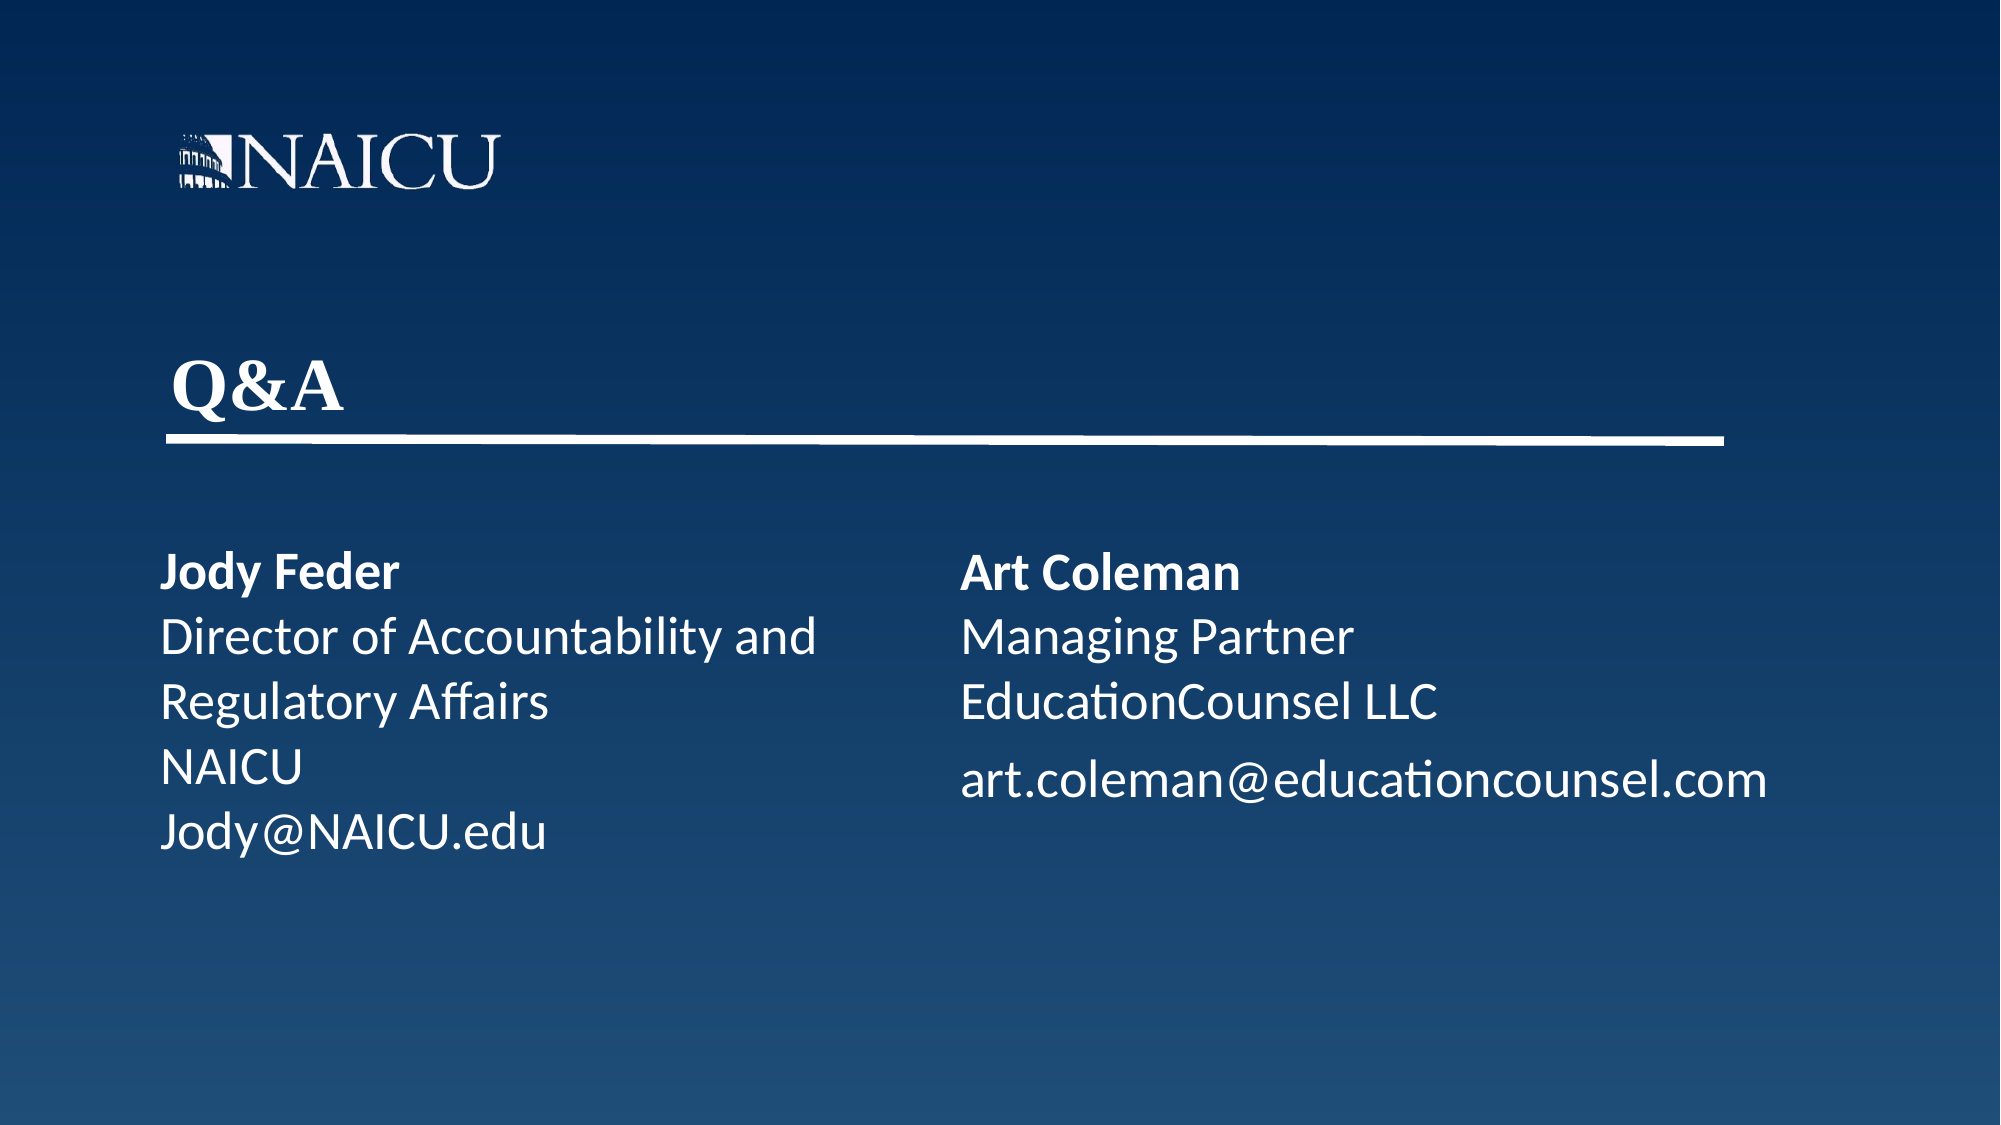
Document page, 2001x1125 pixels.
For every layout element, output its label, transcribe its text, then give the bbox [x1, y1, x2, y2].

text_box Jody Feder Director of Accountability and Regulatory Affairs NAICU Jody@NAICU.edu [145, 528, 974, 868]
text_box Q&A [155, 338, 1827, 446]
text_box Art Coleman Managing Partner EducationCounsel LLC art.coleman@educationcounsel.com [974, 528, 1982, 819]
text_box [166, 438, 1725, 442]
picture [169, 119, 511, 201]
